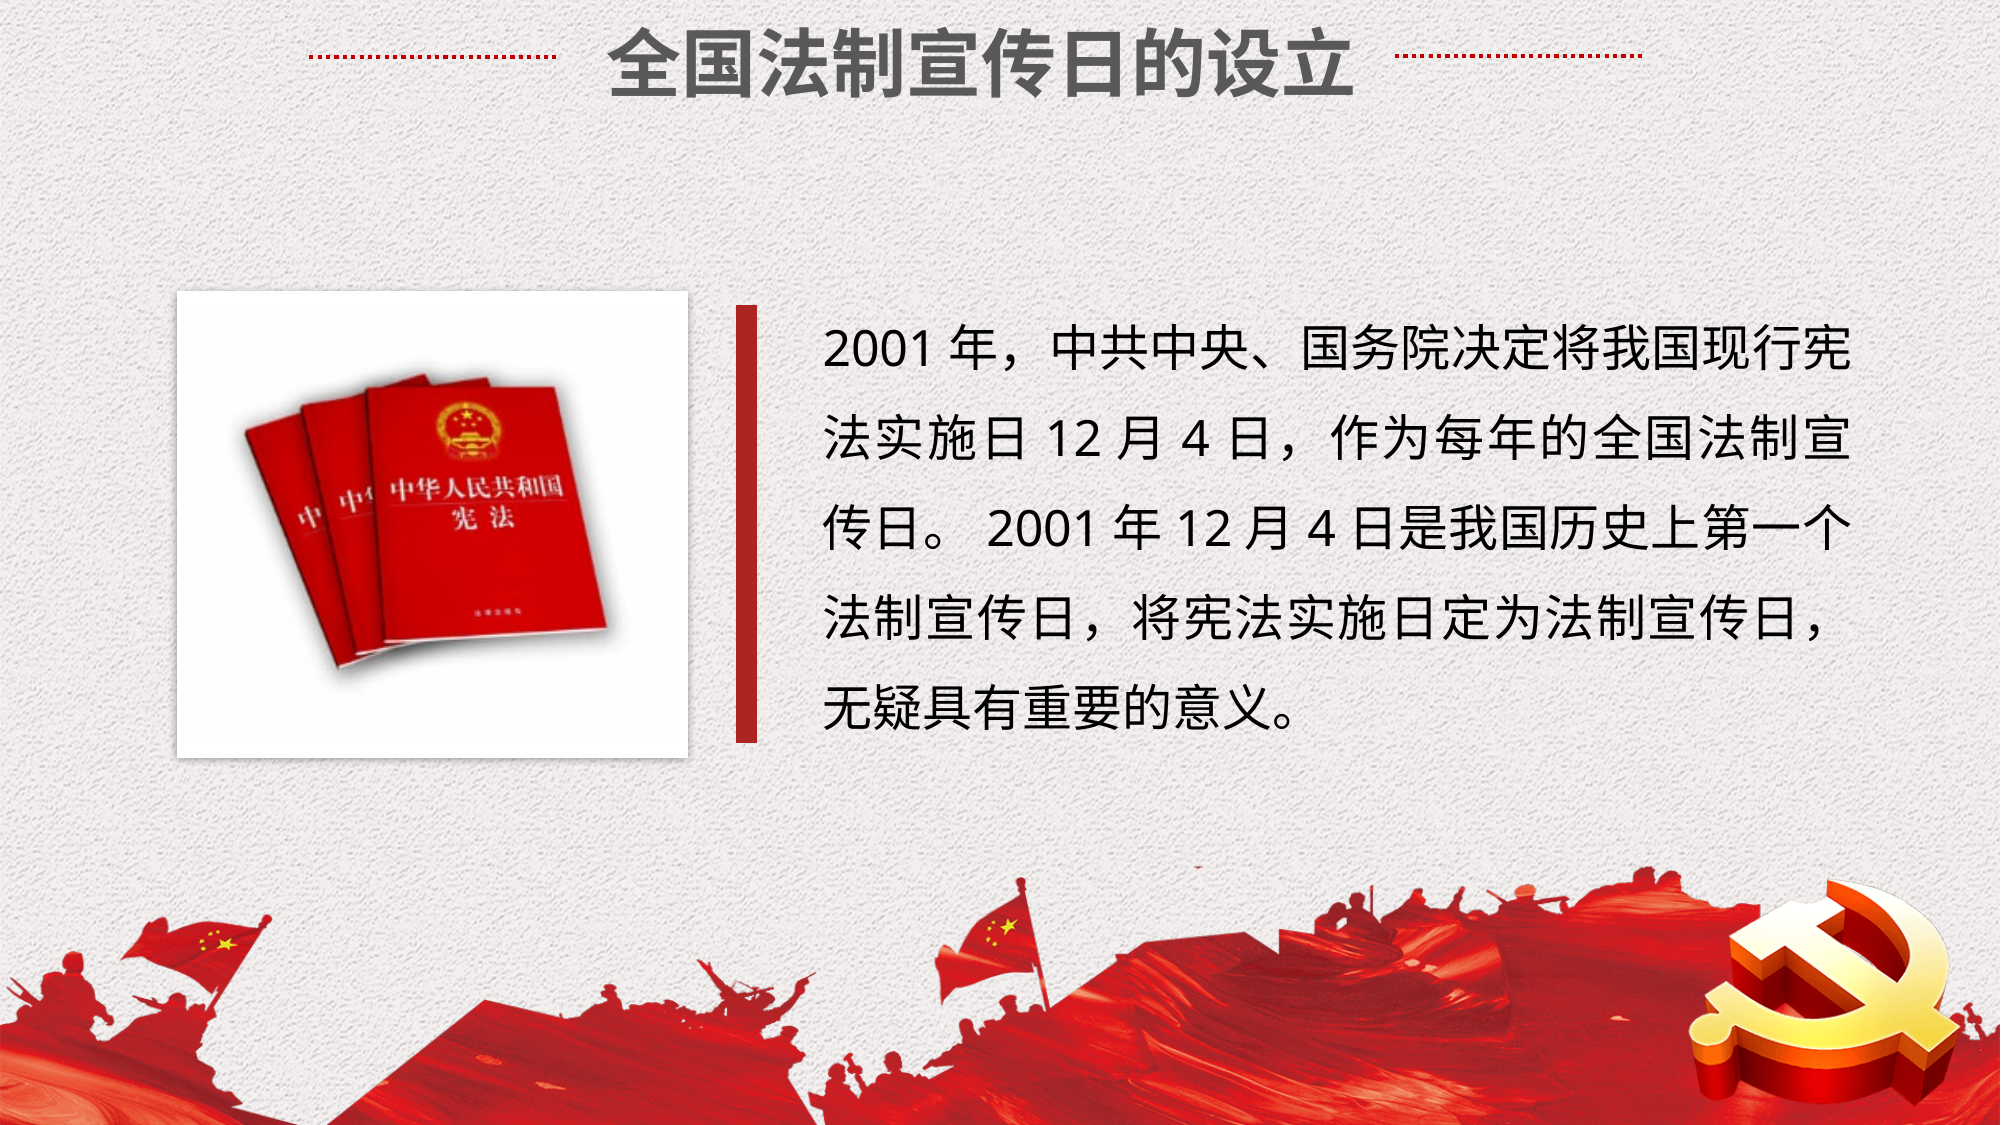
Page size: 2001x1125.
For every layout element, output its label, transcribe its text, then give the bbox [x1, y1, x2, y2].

picture [0, 0, 2000, 1125]
text_box 全国法制宣传日的设立 [592, 8, 1372, 114]
text_box 2001年，中共中央、国务院决定将我国现行宪法实施日12月4日，作为每年的全国法制宣传日。2001年12月4日是我国历史上第一个法制宣传日，将宪法实施日定为法制宣传日，无疑具有重要的意义。 [807, 278, 1868, 744]
